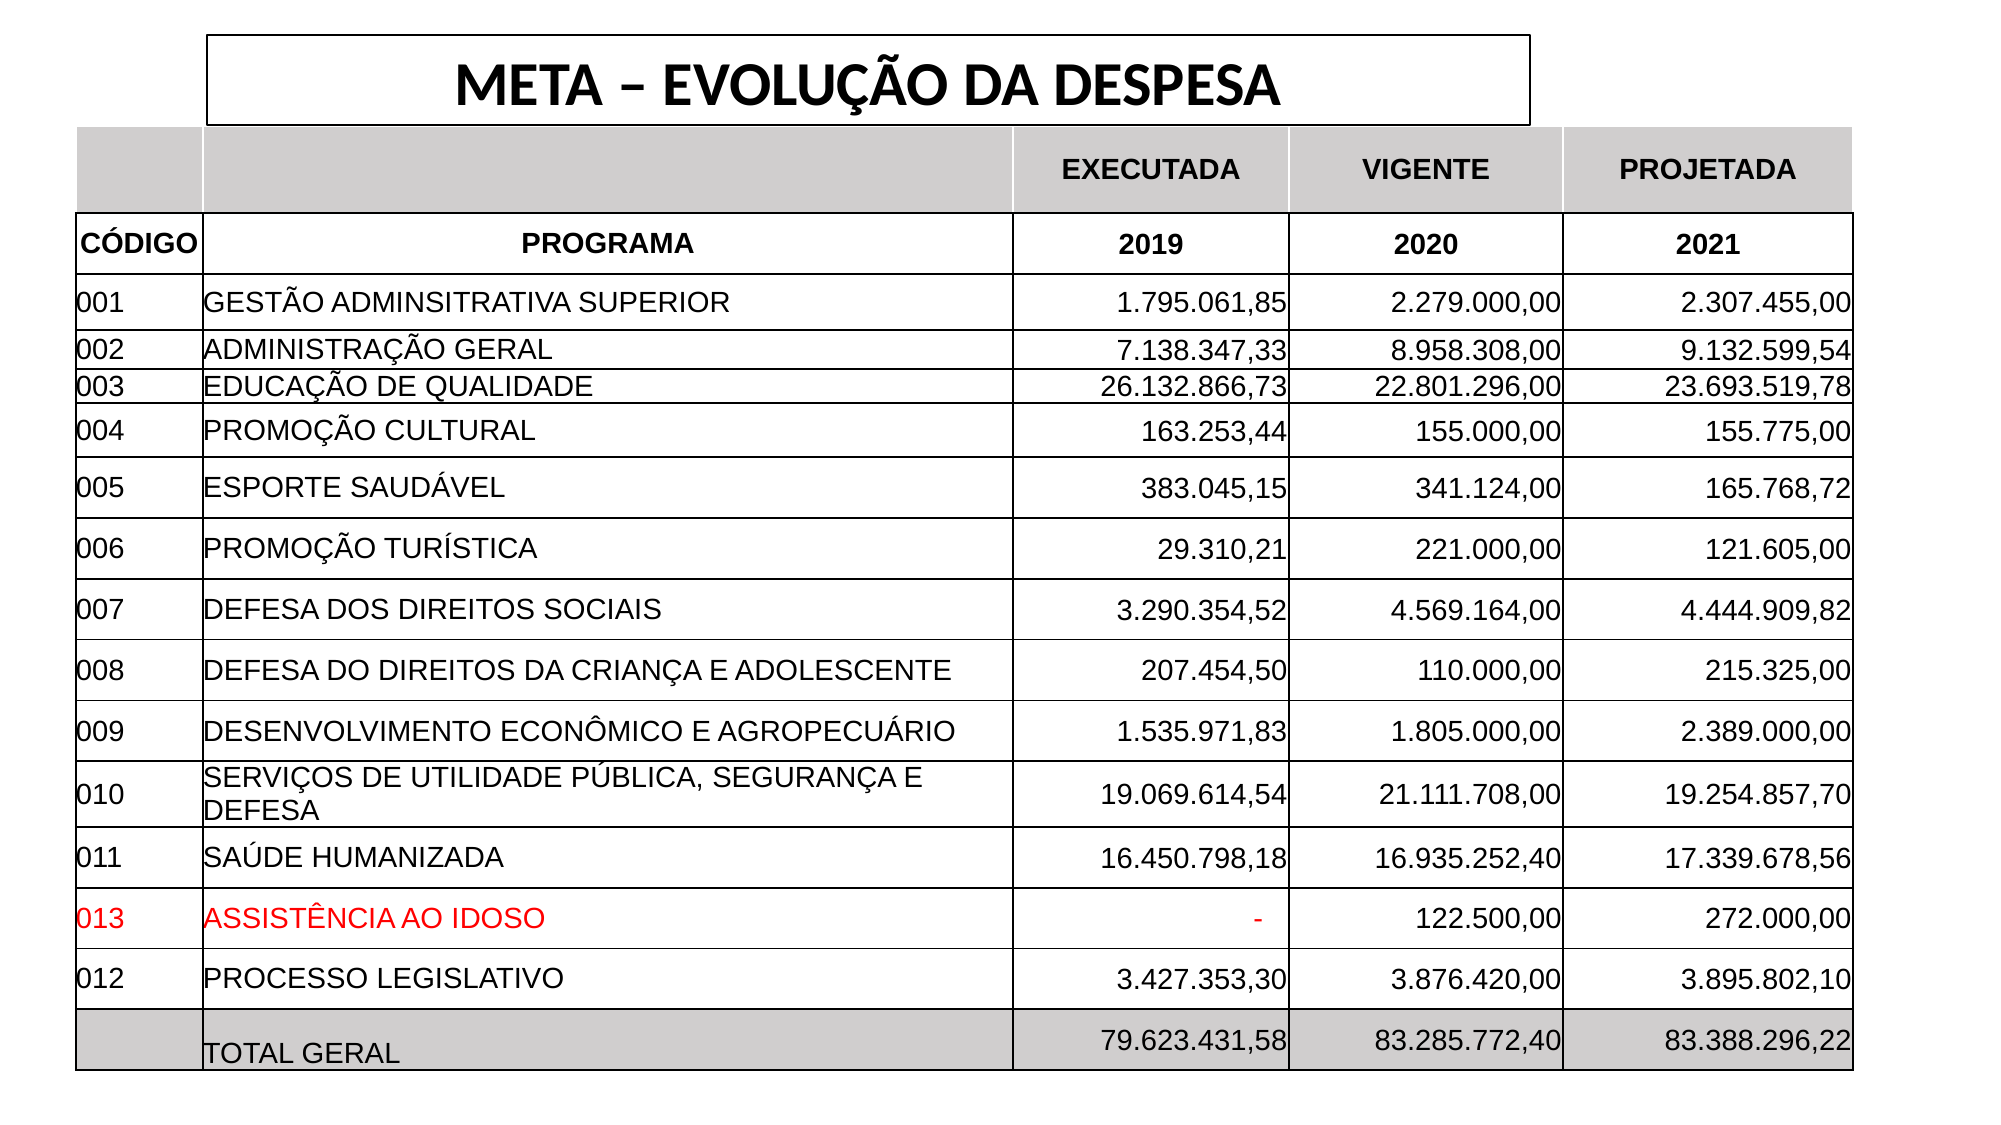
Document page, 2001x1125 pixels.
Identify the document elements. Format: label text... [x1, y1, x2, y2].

table_cell 004 [77, 404, 202, 456]
table_header VIGENTE [1290, 127, 1562, 212]
table_cell 121.605,00 [1564, 519, 1852, 578]
table_cell 005 [77, 458, 202, 517]
table_cell 110.000,00 [1290, 640, 1562, 700]
table_cell 23.693.519,78 [1564, 370, 1852, 402]
table_cell 1.535.971,83 [1014, 701, 1288, 760]
table_cell 3.290.354,52 [1014, 580, 1288, 639]
table_cell PROGRAMA [204, 214, 1012, 273]
table_cell 003 [77, 370, 202, 402]
table_cell SERVIÇOS DE UTILIDADE PÚBLICA, SEGURANÇA E DEFESA [204, 762, 1012, 826]
table_cell 341.124,00 [1290, 458, 1562, 517]
table_cell ESPORTE SAUDÁVEL [204, 458, 1012, 517]
table_cell 2.307.455,00 [1564, 275, 1852, 329]
table_cell 19.069.614,54 [1014, 762, 1288, 826]
table_cell 002 [77, 331, 202, 368]
table_cell 001 [77, 275, 202, 329]
table_cell 16.450.798,18 [1014, 828, 1288, 887]
table_cell PROMOÇÃO TURÍSTICA [204, 519, 1012, 578]
table_cell 383.045,15 [1014, 458, 1288, 517]
table_cell EDUCAÇÃO DE QUALIDADE [204, 370, 1012, 402]
table_cell 83.388.296,22 [1564, 1010, 1852, 1069]
table_cell DEFESA DOS DIREITOS SOCIAIS [204, 580, 1012, 639]
table_cell 013 [77, 889, 202, 948]
table_cell 83.285.772,40 [1290, 1010, 1562, 1069]
table_cell 2021 [1564, 214, 1852, 273]
table_cell 4.444.909,82 [1564, 580, 1852, 639]
table_header [77, 127, 202, 212]
table_cell GESTÃO ADMINSITRATIVA SUPERIOR [204, 275, 1012, 329]
table_cell 155.775,00 [1564, 404, 1852, 456]
table_cell 3.876.420,00 [1290, 949, 1562, 1008]
table_cell 8.958.308,00 [1290, 331, 1562, 368]
text_box META – EVOLUÇÃO DA DESPESA [206, 34, 1531, 126]
table_cell 009 [77, 701, 202, 760]
table_cell 9.132.599,54 [1564, 331, 1852, 368]
table_cell 17.339.678,56 [1564, 828, 1852, 887]
table_cell 29.310,21 [1014, 519, 1288, 578]
table_cell 16.935.252,40 [1290, 828, 1562, 887]
table_header EXECUTADA [1014, 127, 1288, 212]
table_cell 3.427.353,30 [1014, 949, 1288, 1008]
table_cell 26.132.866,73 [1014, 370, 1288, 402]
table_cell 1.805.000,00 [1290, 701, 1562, 760]
table_cell ADMINISTRAÇÃO GERAL [204, 331, 1012, 368]
table_cell 008 [77, 640, 202, 700]
table_cell PROCESSO LEGISLATIVO [204, 949, 1012, 1008]
table_cell 006 [77, 519, 202, 578]
table_cell 1.795.061,85 [1014, 275, 1288, 329]
table_cell 21.111.708,00 [1290, 762, 1562, 826]
table_cell 010 [77, 762, 202, 826]
table_cell 007 [77, 580, 202, 639]
table_cell 4.569.164,00 [1290, 580, 1562, 639]
table_cell 3.895.802,10 [1564, 949, 1852, 1008]
table_cell CÓDIGO [77, 214, 202, 273]
table_cell 79.623.431,58 [1014, 1010, 1288, 1069]
table_cell 011 [77, 828, 202, 887]
table_cell DESENVOLVIMENTO ECONÔMICO E AGROPECUÁRIO [204, 701, 1012, 760]
table_cell [77, 1010, 202, 1069]
table_cell 012 [77, 949, 202, 1008]
table_cell 7.138.347,33 [1014, 331, 1288, 368]
table_cell 122.500,00 [1290, 889, 1562, 948]
table_cell 155.000,00 [1290, 404, 1562, 456]
table_cell 2019 [1014, 214, 1288, 273]
table_cell - [1014, 889, 1288, 948]
table_cell 215.325,00 [1564, 640, 1852, 700]
table_cell SAÚDE HUMANIZADA [204, 828, 1012, 887]
table_cell 2.279.000,00 [1290, 275, 1562, 329]
table_cell 207.454,50 [1014, 640, 1288, 700]
table_header PROJETADA [1564, 127, 1852, 212]
table_cell 2.389.000,00 [1564, 701, 1852, 760]
table_cell ASSISTÊNCIA AO IDOSO [204, 889, 1012, 948]
table_cell 165.768,72 [1564, 458, 1852, 517]
table_cell 163.253,44 [1014, 404, 1288, 456]
table_cell 22.801.296,00 [1290, 370, 1562, 402]
table_cell 2020 [1290, 214, 1562, 273]
table_cell 19.254.857,70 [1564, 762, 1852, 826]
table_cell 272.000,00 [1564, 889, 1852, 948]
table_cell PROMOÇÃO CULTURAL [204, 404, 1012, 456]
table_cell TOTAL GERAL [204, 1010, 1012, 1069]
table_cell DEFESA DO DIREITOS DA CRIANÇA E ADOLESCENTE [204, 640, 1012, 700]
table_header [204, 127, 1012, 212]
table_cell 221.000,00 [1290, 519, 1562, 578]
